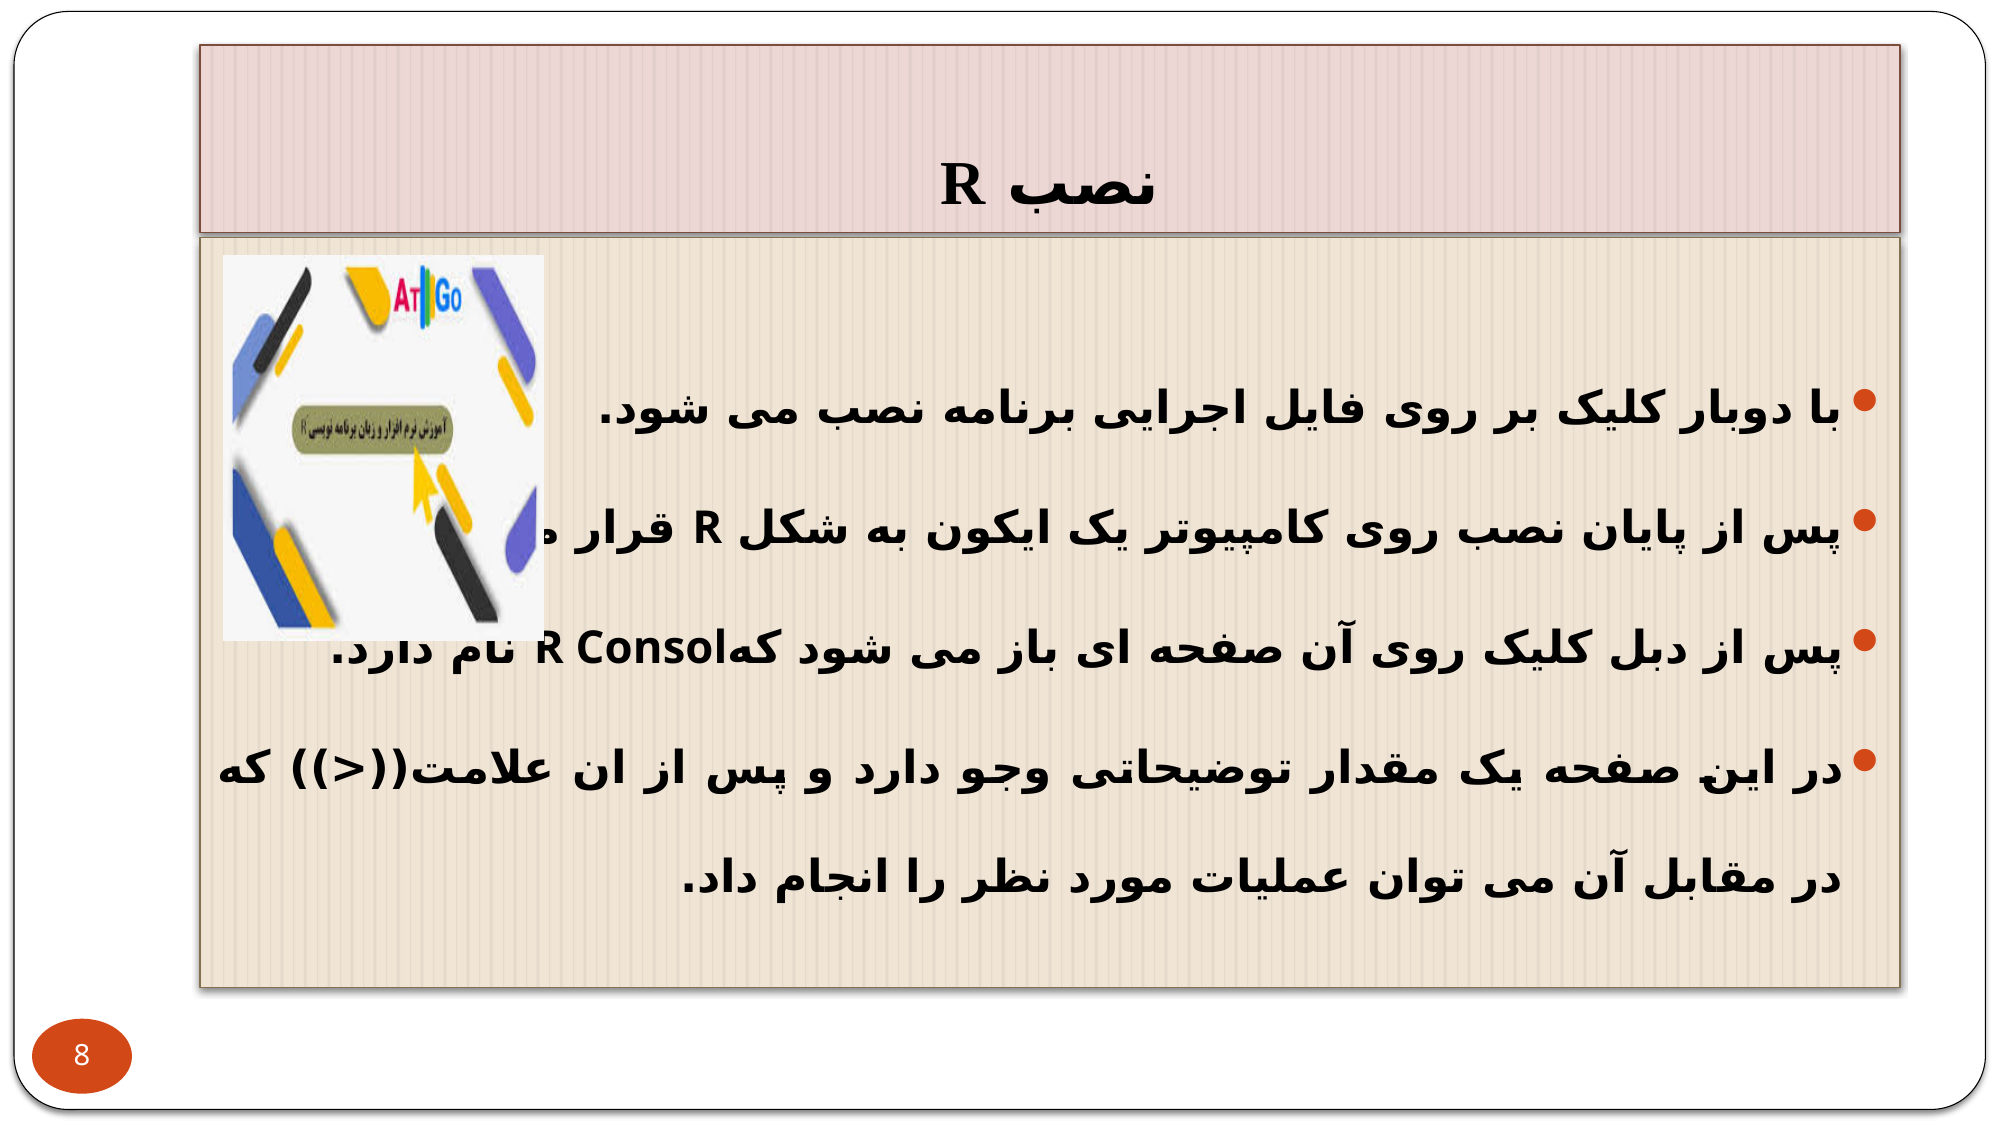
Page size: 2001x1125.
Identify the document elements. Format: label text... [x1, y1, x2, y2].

list با دوبار کلیک بر روی فایل اجرایی برنامه نصب می شود. پس از پایان نصب روی کامپیوتر یک ایکون به شکل R قرار می گیرد. پس از دبل کلیک روی آن صفحه ای باز می شود کهR Consol نام دارد. در این صفحه یک مقدار توضیحاتی وجو دارد و پس از ان علامت((<)) که در مقابل آن می توان عملیات مورد نظر را انجام داد. [199, 237, 1901, 988]
title نصب R [199, 44, 1901, 233]
picture [222, 255, 545, 641]
slide_number 8 [32, 1018, 132, 1094]
